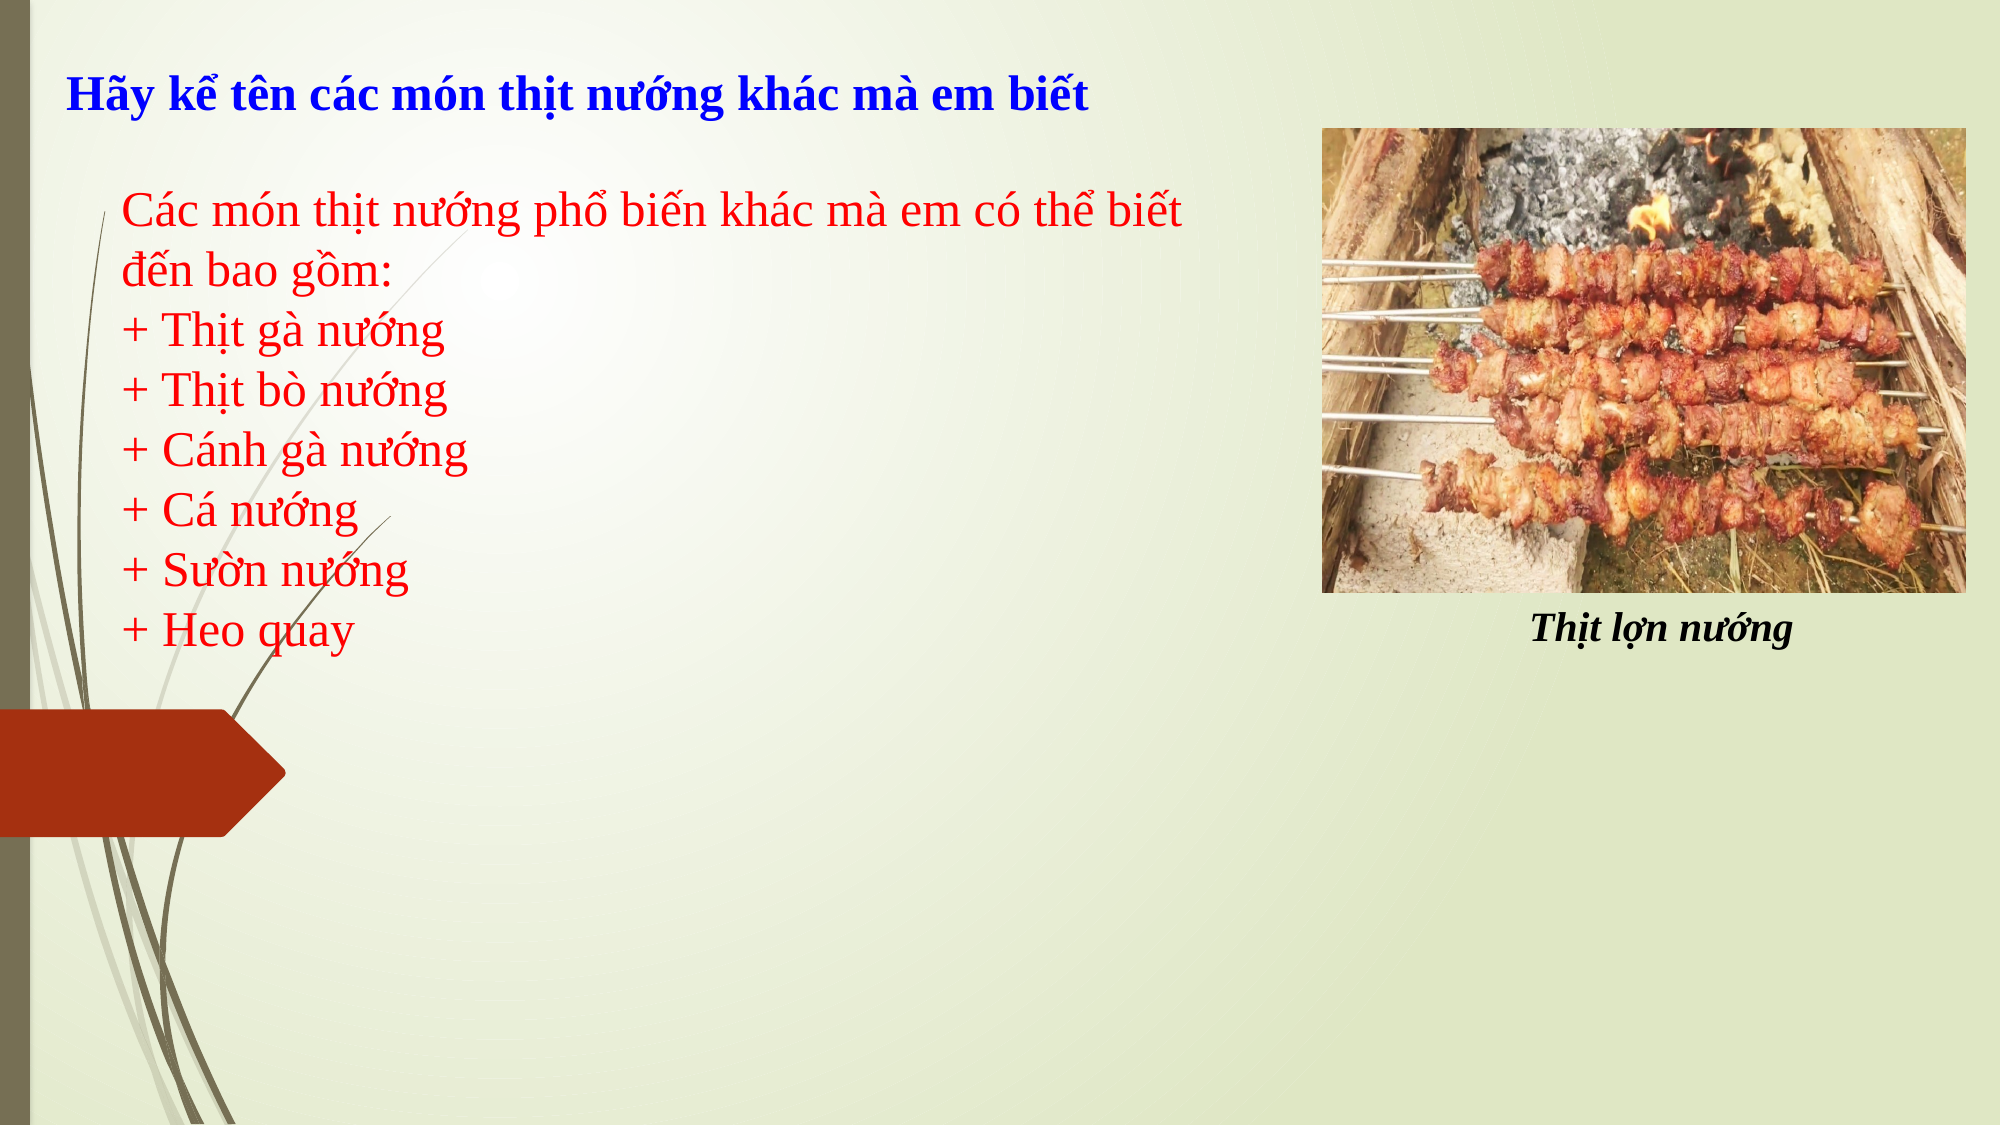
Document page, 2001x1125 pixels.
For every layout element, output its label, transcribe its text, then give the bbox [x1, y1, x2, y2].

text_box Các món thịt nướng phổ biến khác mà em có thể biết đến bao gồm: + Thịt gà nướng + Thịt bò nướng + Cánh gà nướng + Cá nướng + Sườn nướng + Heo quay [106, 169, 1249, 665]
text_box Thịt lợn nướng [1514, 602, 1828, 658]
text_box Hãy kể tên các món thịt nướng khác mà em biết [51, 52, 1121, 128]
picture [1322, 128, 1966, 593]
